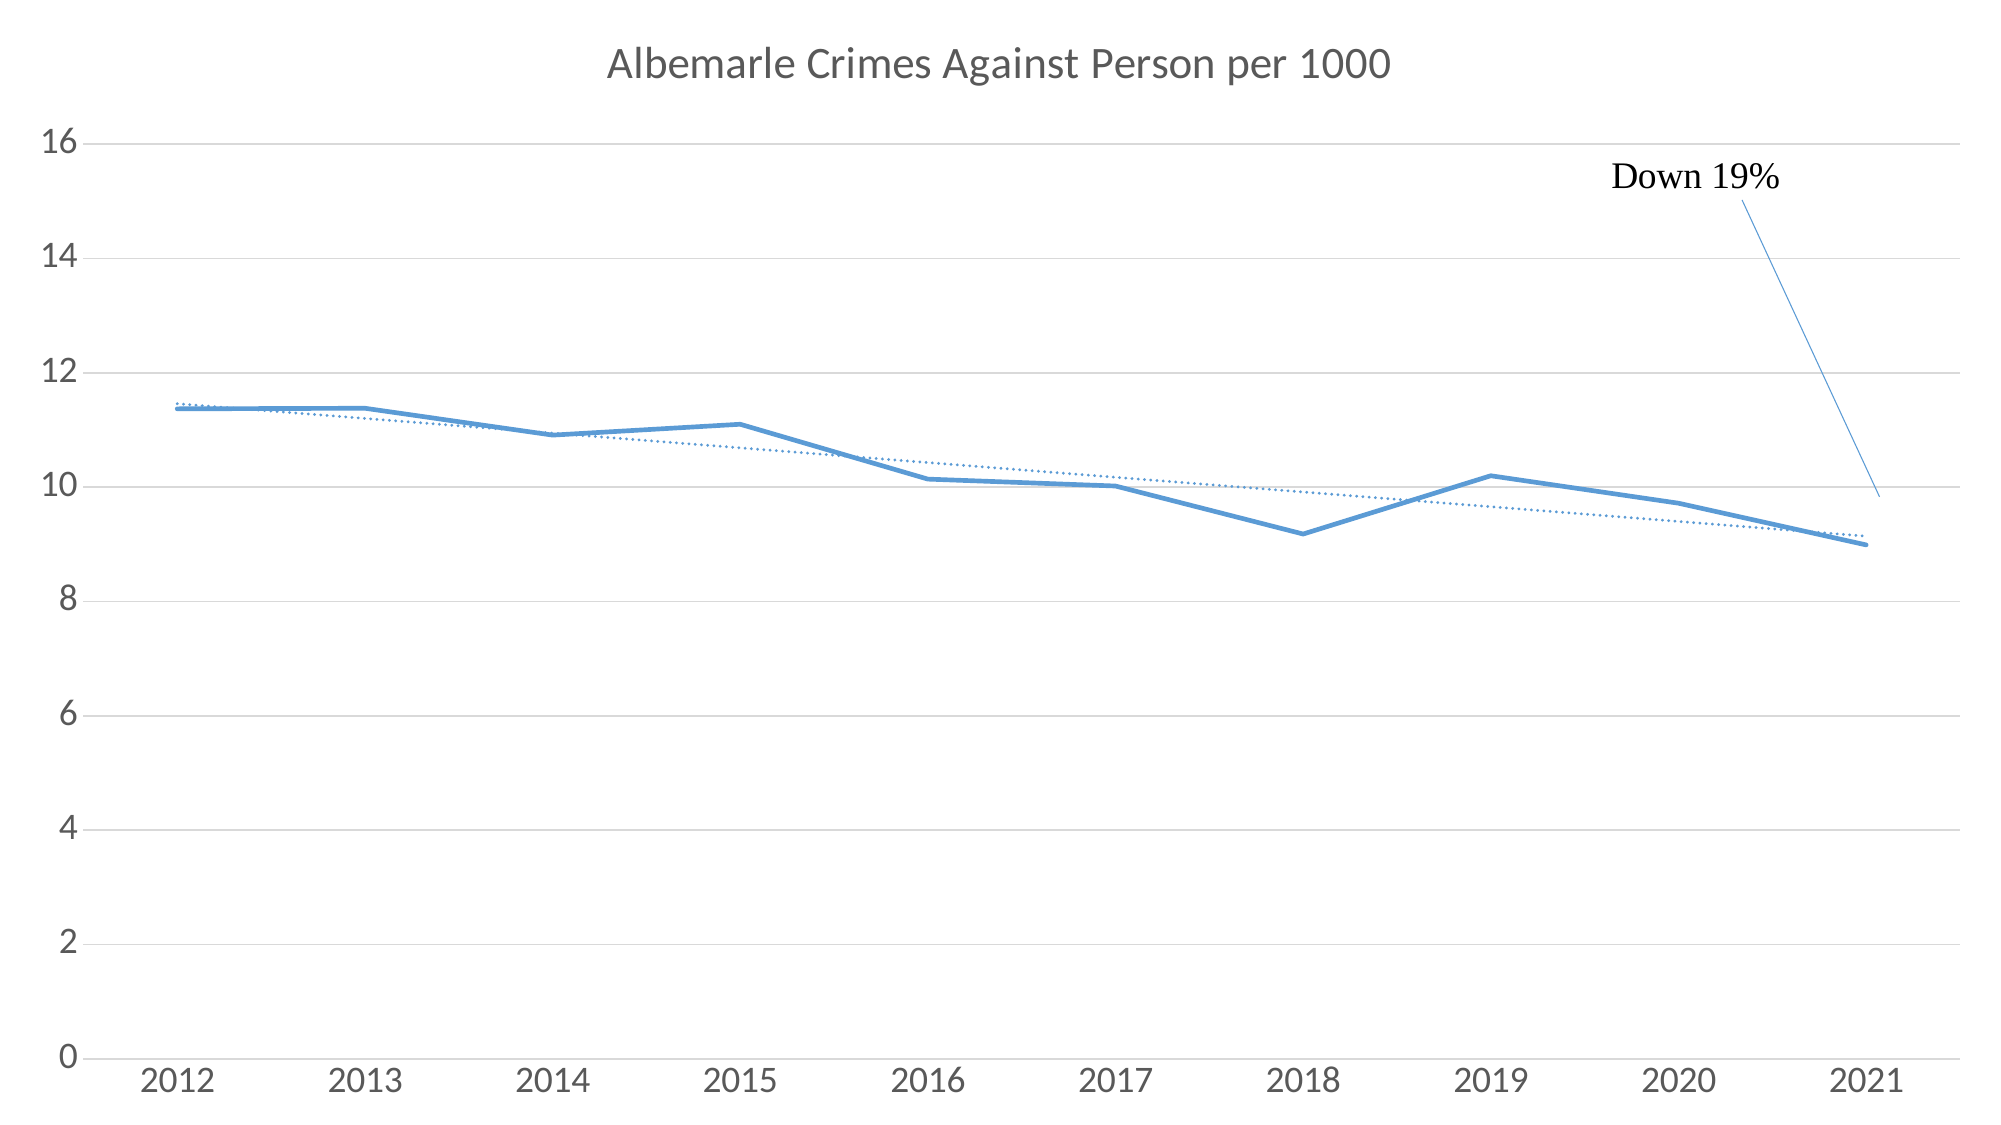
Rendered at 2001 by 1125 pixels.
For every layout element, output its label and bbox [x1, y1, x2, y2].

chart [0, 0, 2000, 1125]
